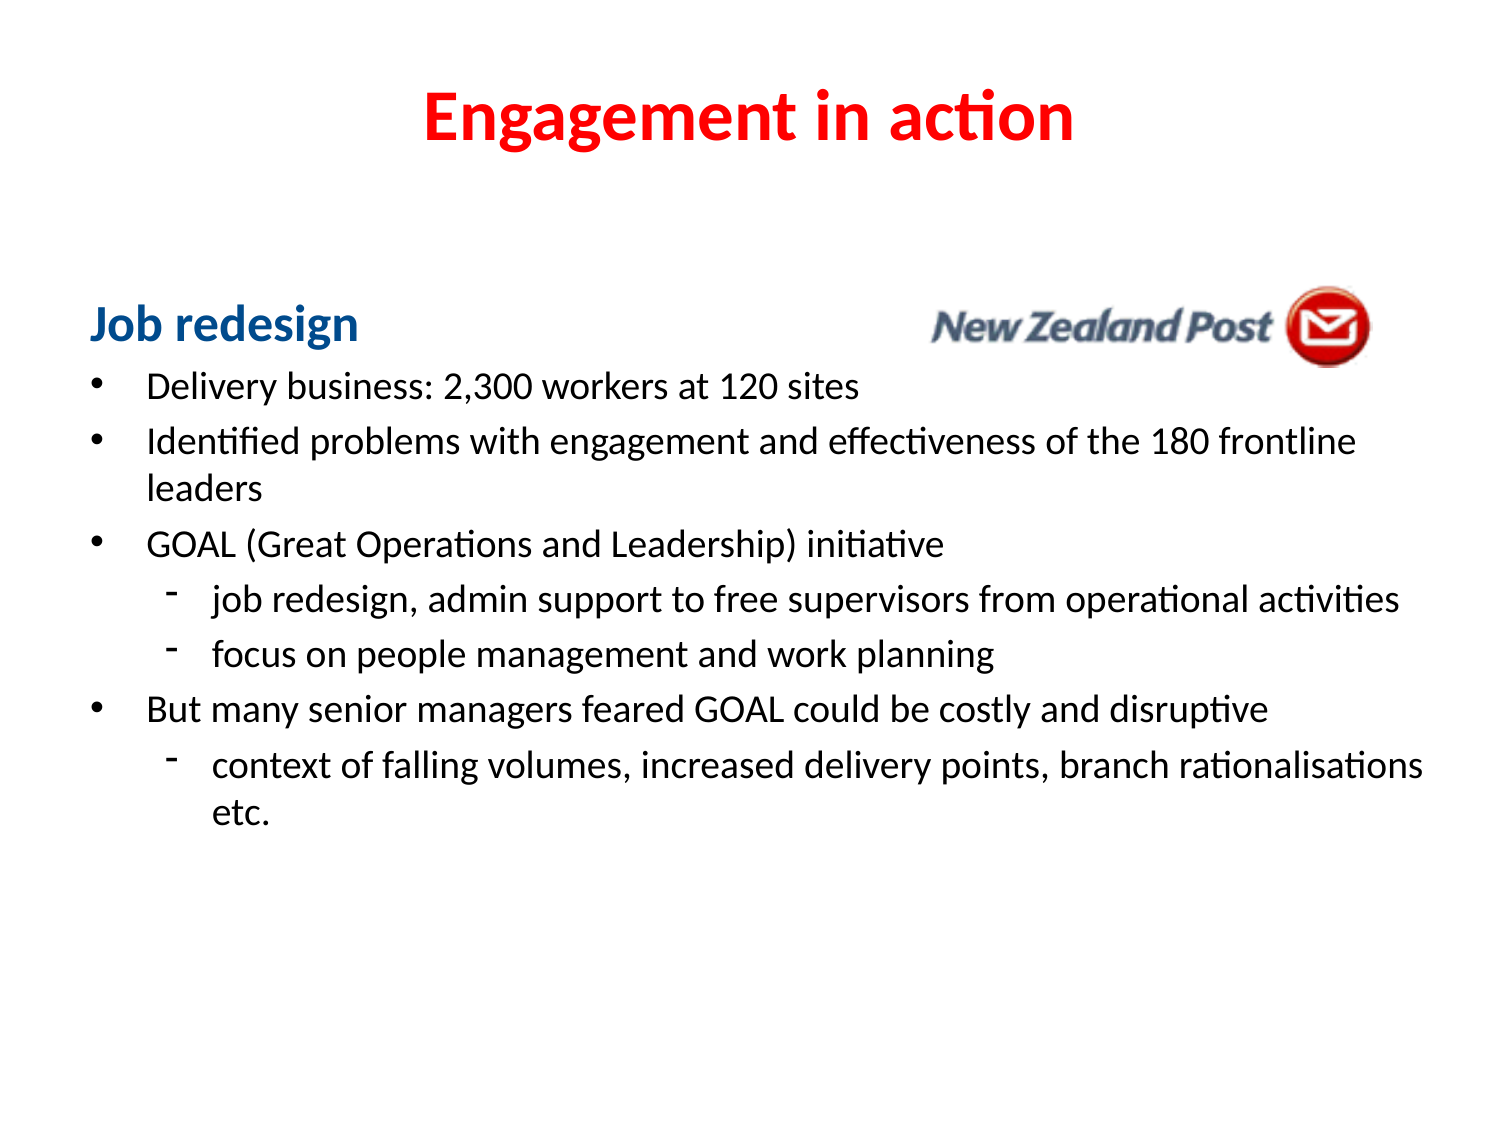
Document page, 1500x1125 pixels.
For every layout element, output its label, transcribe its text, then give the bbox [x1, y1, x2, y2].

title Engagement in action [75, 45, 1425, 177]
picture [926, 284, 1373, 368]
list Job redesign Delivery business: 2,300 workers at 120 sites Identified problems with engagement and effectiveness of the 180 frontline leaders GOAL (Great Operations and Leadership) initiative job redesign, admin support to free supervisors from operational activities focus on people management and work planning But many senior managers feared GOAL could be costly and disruptive context of falling volumes, increased delivery points, branch rationalisations etc. [75, 208, 1471, 952]
